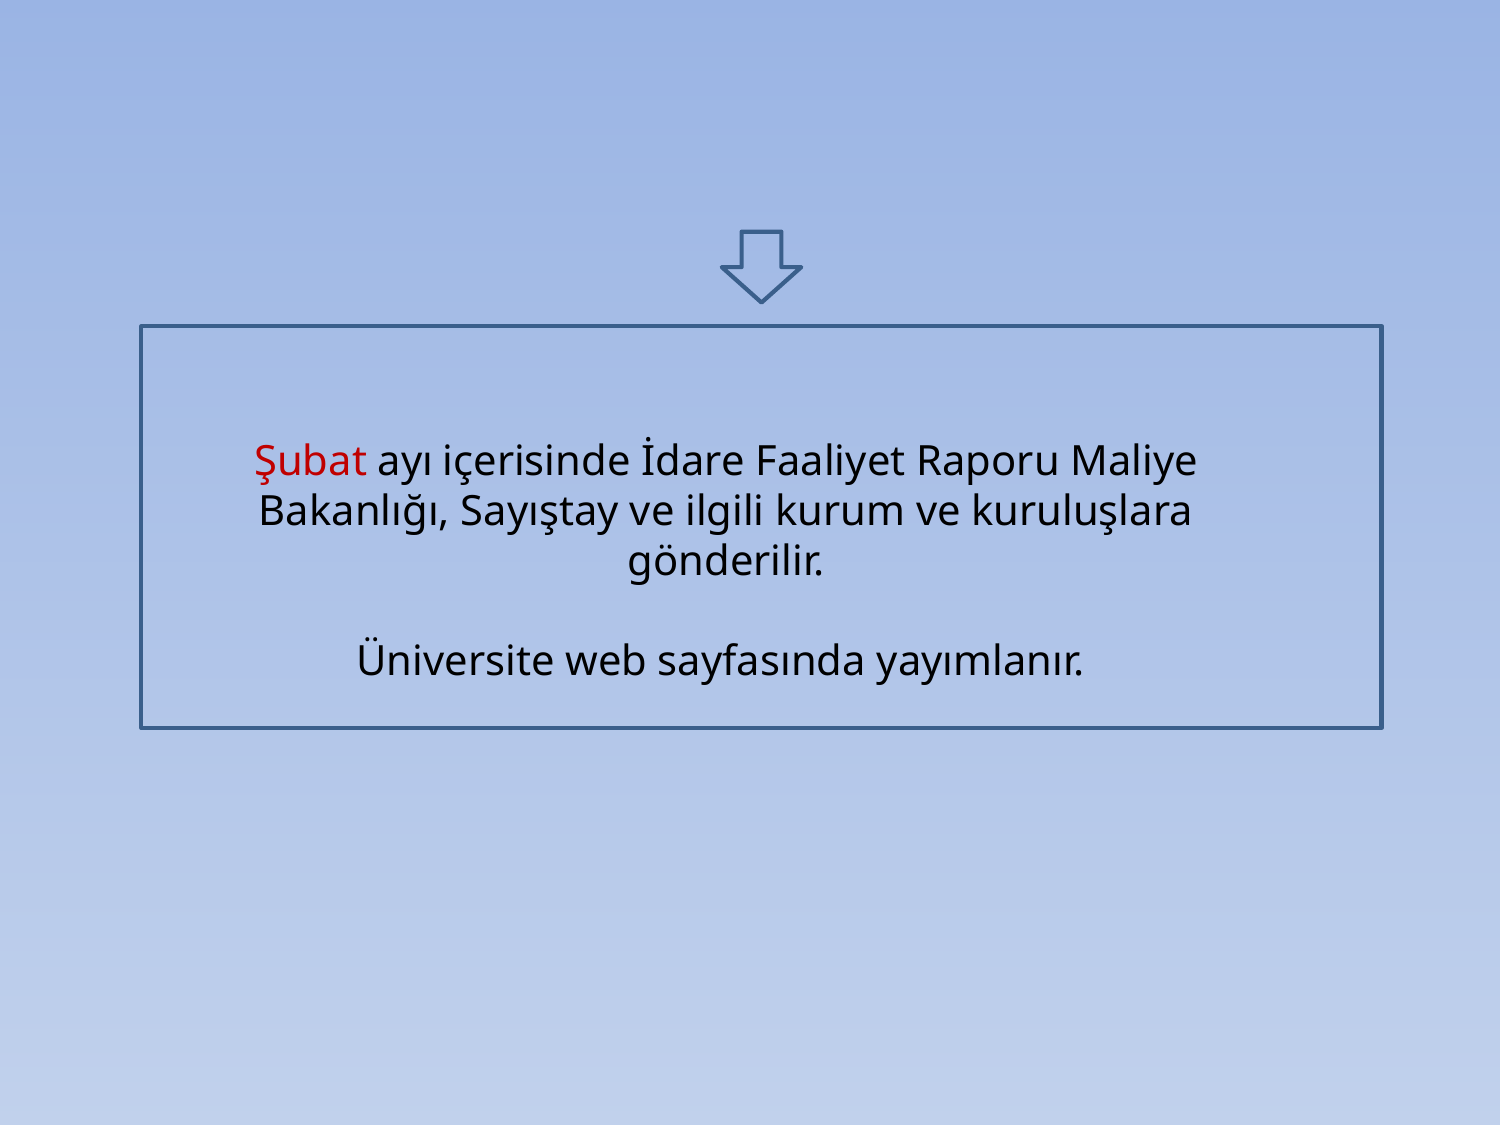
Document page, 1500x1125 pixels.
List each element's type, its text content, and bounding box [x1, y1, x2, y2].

text_box Şubat ayı içerisinde İdare Faaliyet Raporu Maliye Bakanlığı, Sayıştay ve ilgili kurum ve kuruluşlara gönderilir. Üniversite web sayfasında yayımlanır. [147, 398, 1306, 692]
text_box [719, 229, 804, 305]
text_box [139, 324, 1384, 730]
text_box [1384, 668, 1388, 709]
